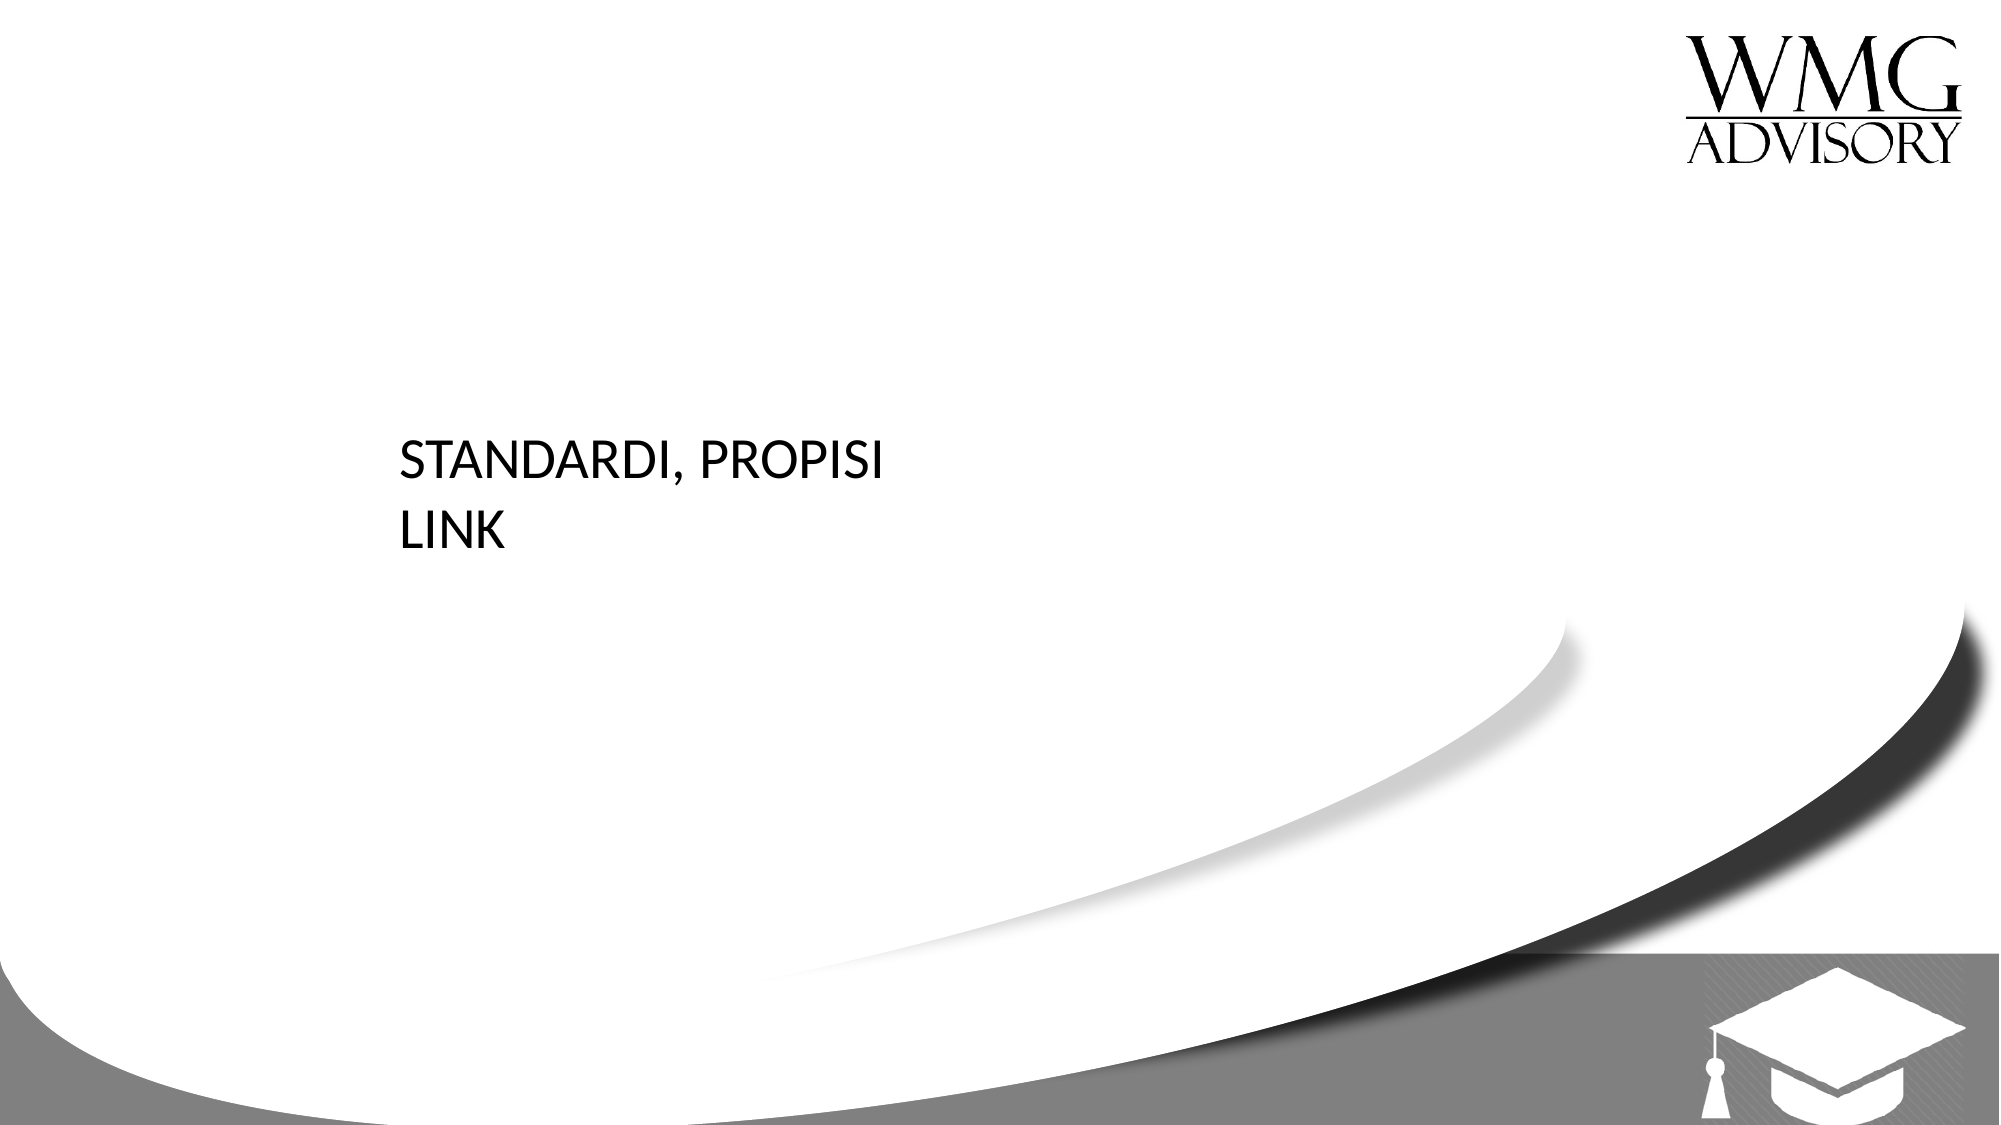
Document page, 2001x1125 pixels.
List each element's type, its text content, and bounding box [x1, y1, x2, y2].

picture [1681, 36, 1966, 166]
text_box STANDARDI, PROPISI LINK [384, 412, 1771, 568]
